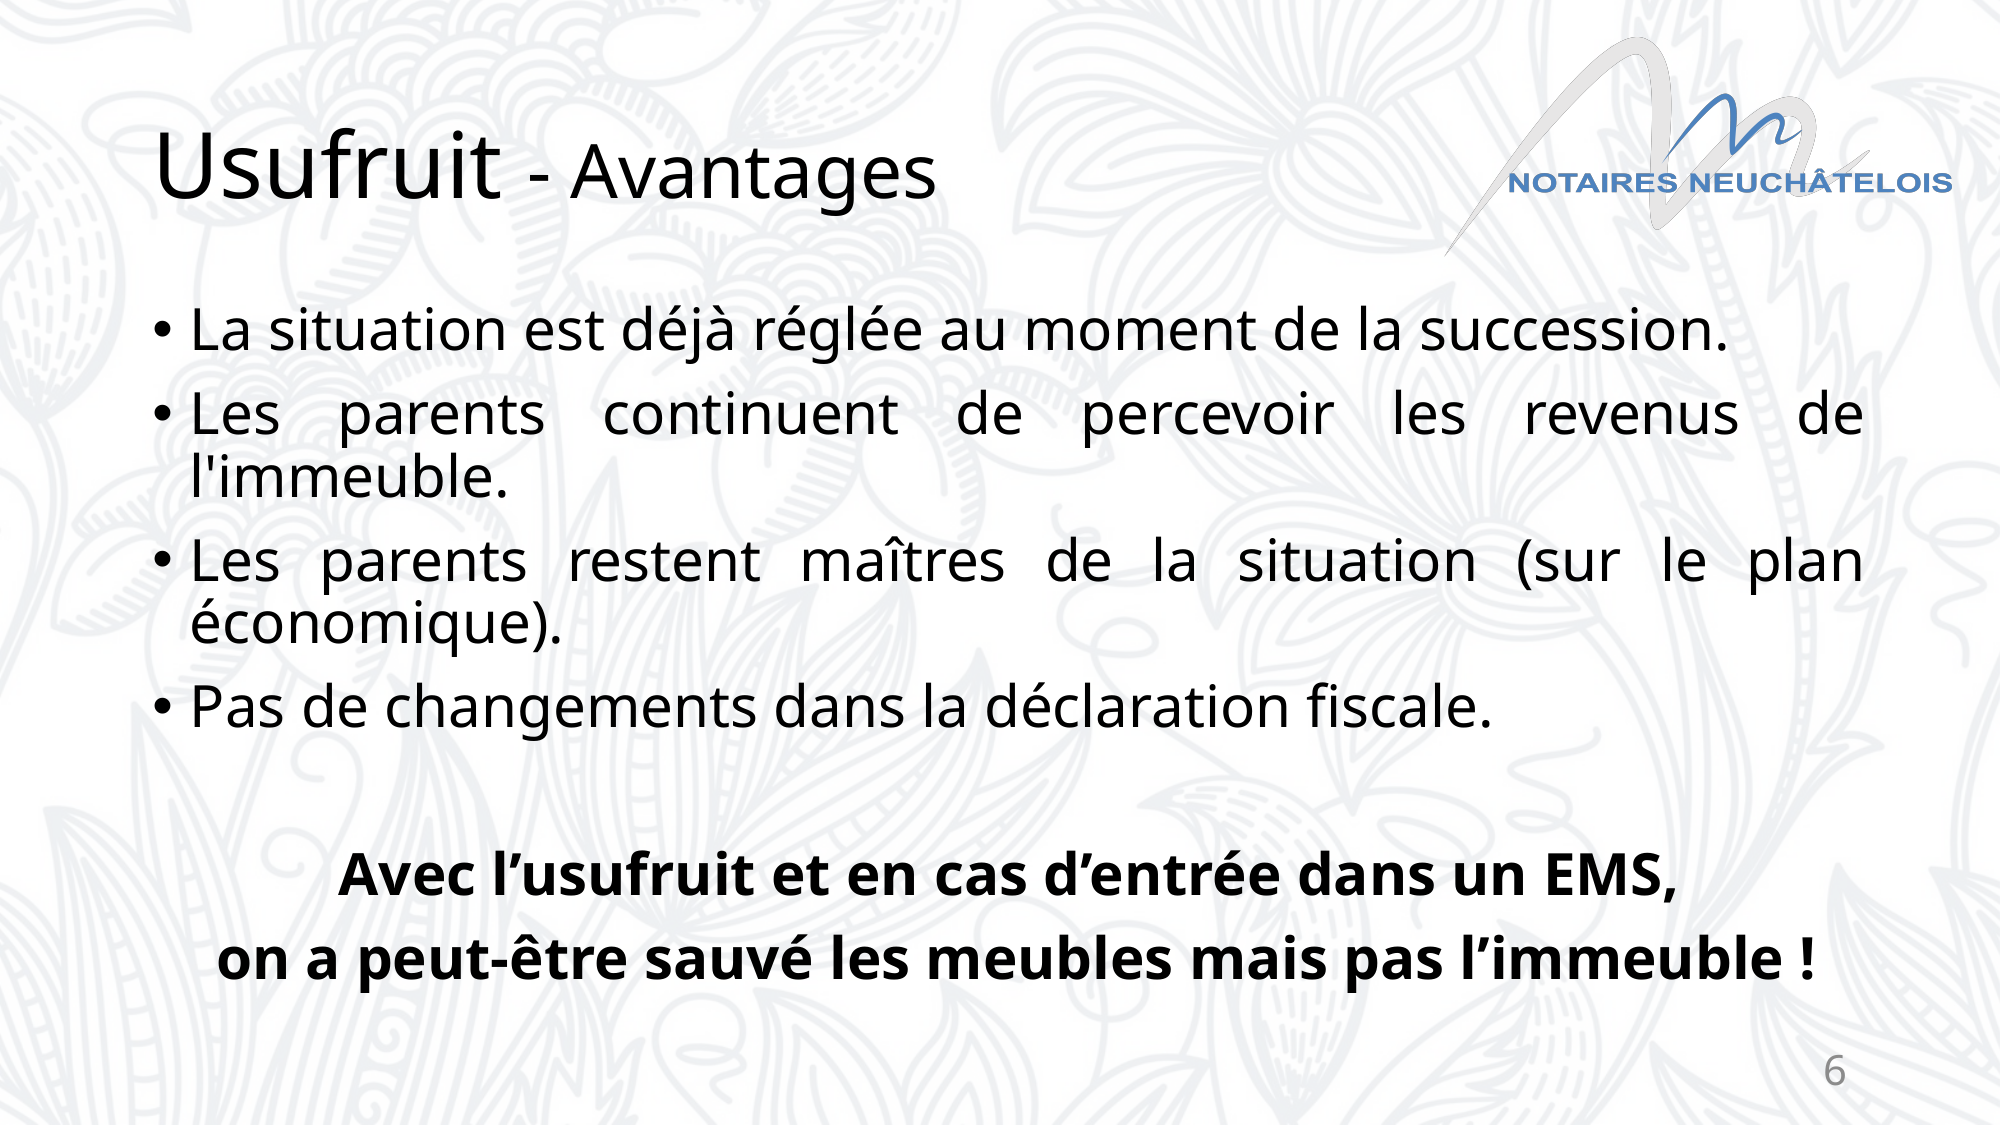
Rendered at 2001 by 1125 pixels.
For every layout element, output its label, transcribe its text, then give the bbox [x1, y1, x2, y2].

picture [1443, 37, 1952, 257]
list La situation est déjà réglée au moment de la succession. Les parents continuent de percevoir les revenus de l'immeuble. Les parents restent maîtres de la situation (sur le plan économique). Pas de changements dans la déclaration fiscale. Avec l’usufruit et en cas d’entrée dans un EMS, on a peut-être sauvé les meubles mais pas l’immeuble ! [137, 292, 1881, 1043]
title Usufruit - Avantages [137, 59, 1470, 278]
slide_number 6 [1412, 1042, 1863, 1103]
